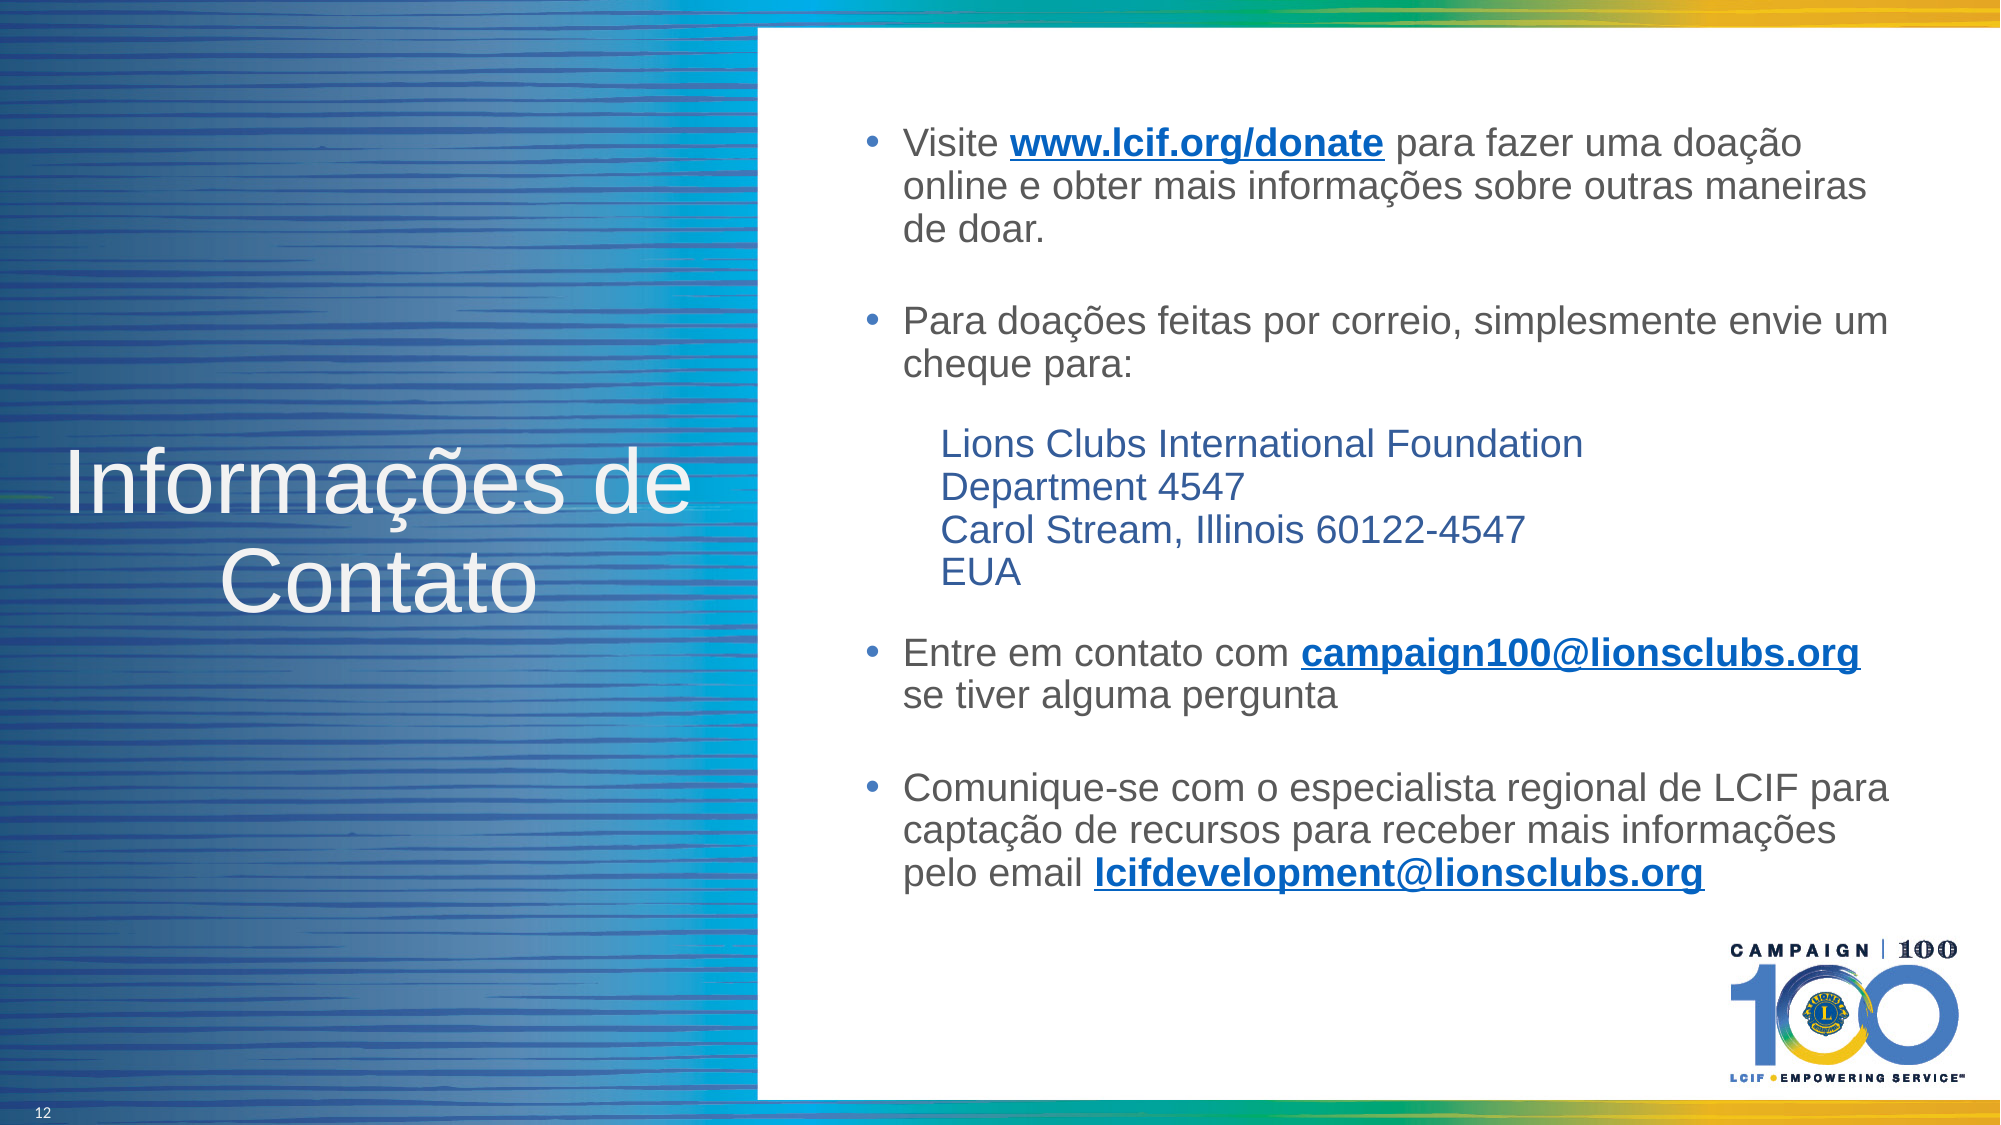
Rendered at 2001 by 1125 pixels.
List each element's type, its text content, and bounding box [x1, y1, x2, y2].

list Visite www.lcif.org/donate para fazer uma doação online e obter mais informações sobre outras maneiras de doar. Para doações feitas por correio, simplesmente envie um cheque para: Lions Clubs International Foundation Department 4547 Carol Stream, Illinois 60122-4547 EUA Entre em contato com campaign100@lionsclubs.org se tiver alguma pergunta Comunique-se com o especialista regional de LCIF para captação de recursos para receber mais informações pelo email lcifdevelopment@lionsclubs.org [850, 115, 1926, 956]
picture [0, 0, 2000, 1125]
title Informações de Contato [42, 178, 716, 888]
